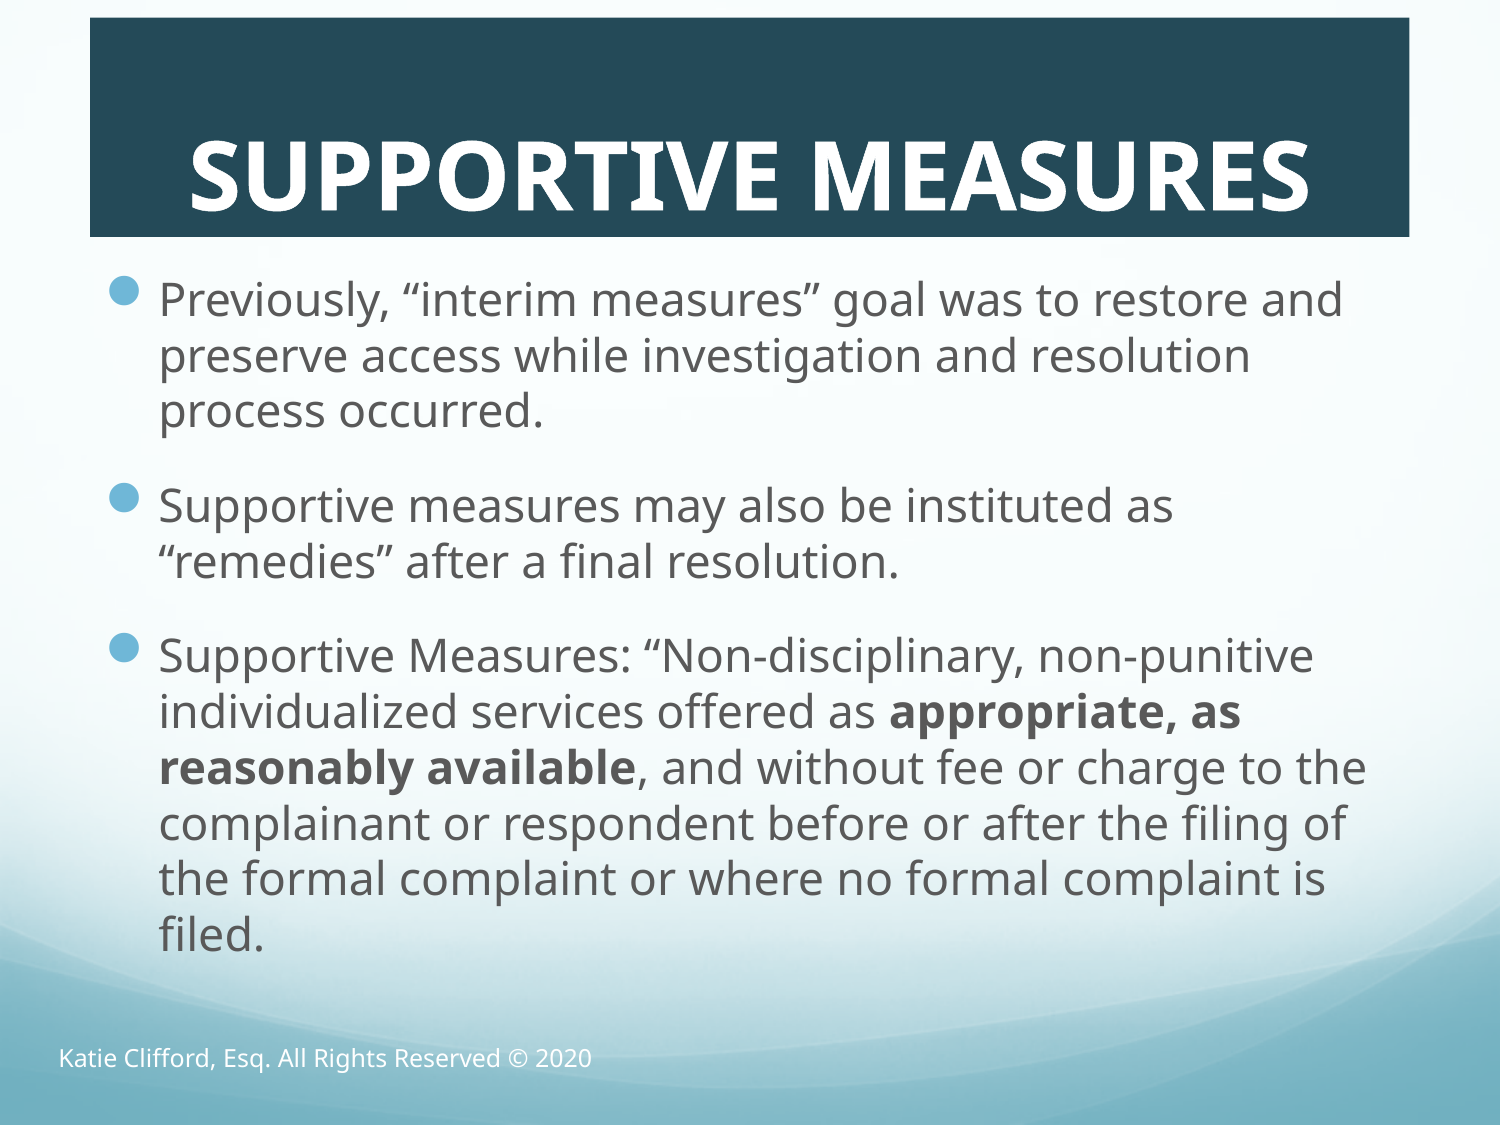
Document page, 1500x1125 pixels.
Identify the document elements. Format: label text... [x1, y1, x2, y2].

title SUPPORTIVE MEASURES [90, 17, 1410, 237]
list Previously, “interim measures” goal was to restore and preserve access while investigation and resolution process occurred. Supportive measures may also be instituted as “remedies” after a final resolution. Supportive Measures: “Non-disciplinary, non-punitive individualized services offered as appropriate, as reasonably available, and without fee or charge to the complainant or respondent before or after the filing of the formal complaint or where no formal complaint is filed. [90, 262, 1410, 975]
footer Katie Clifford, Esq. All Rights Reserved © 2020 [43, 1029, 838, 1090]
